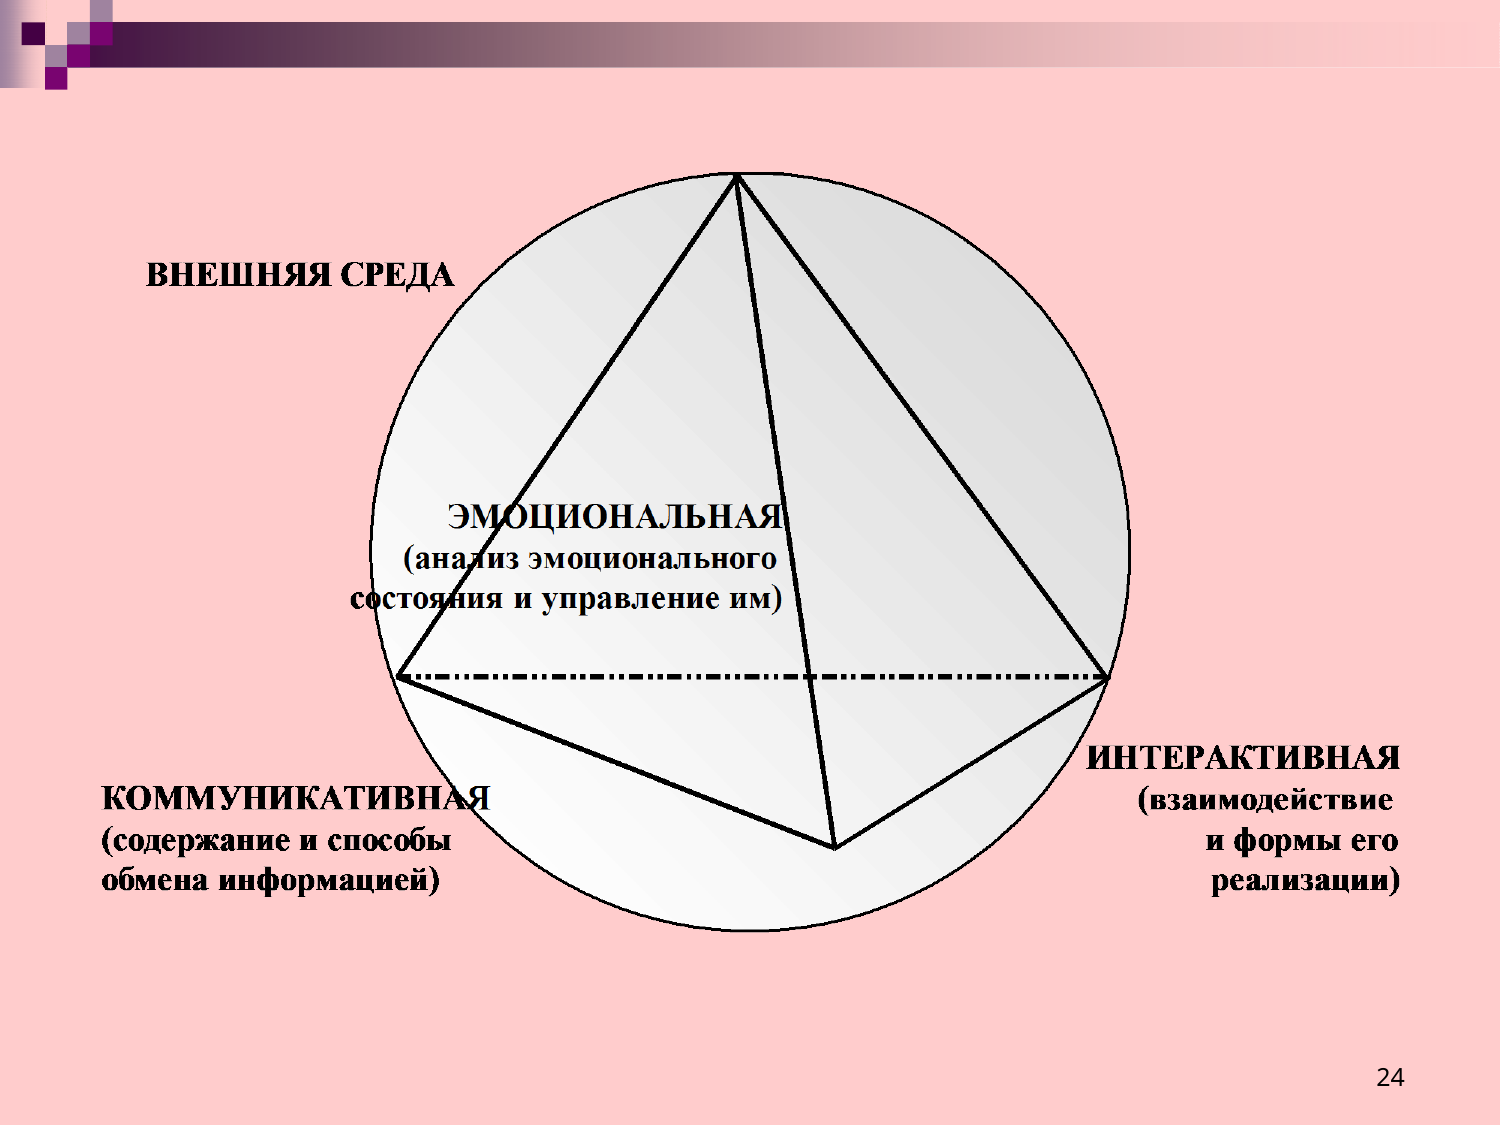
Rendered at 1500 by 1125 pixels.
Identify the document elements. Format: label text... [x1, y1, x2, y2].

text_box [67, 22, 89, 44]
text_box [90, 22, 1500, 68]
text_box [45, 67, 68, 90]
text_box [101, 172, 1400, 933]
text_box [0, 0, 47, 88]
text_box [89, 22, 113, 46]
text_box [89, 0, 113, 22]
slide_number 24 [1372, 1056, 1415, 1125]
text_box [67, 44, 90, 68]
text_box [45, 45, 67, 67]
text_box [21, 22, 45, 46]
